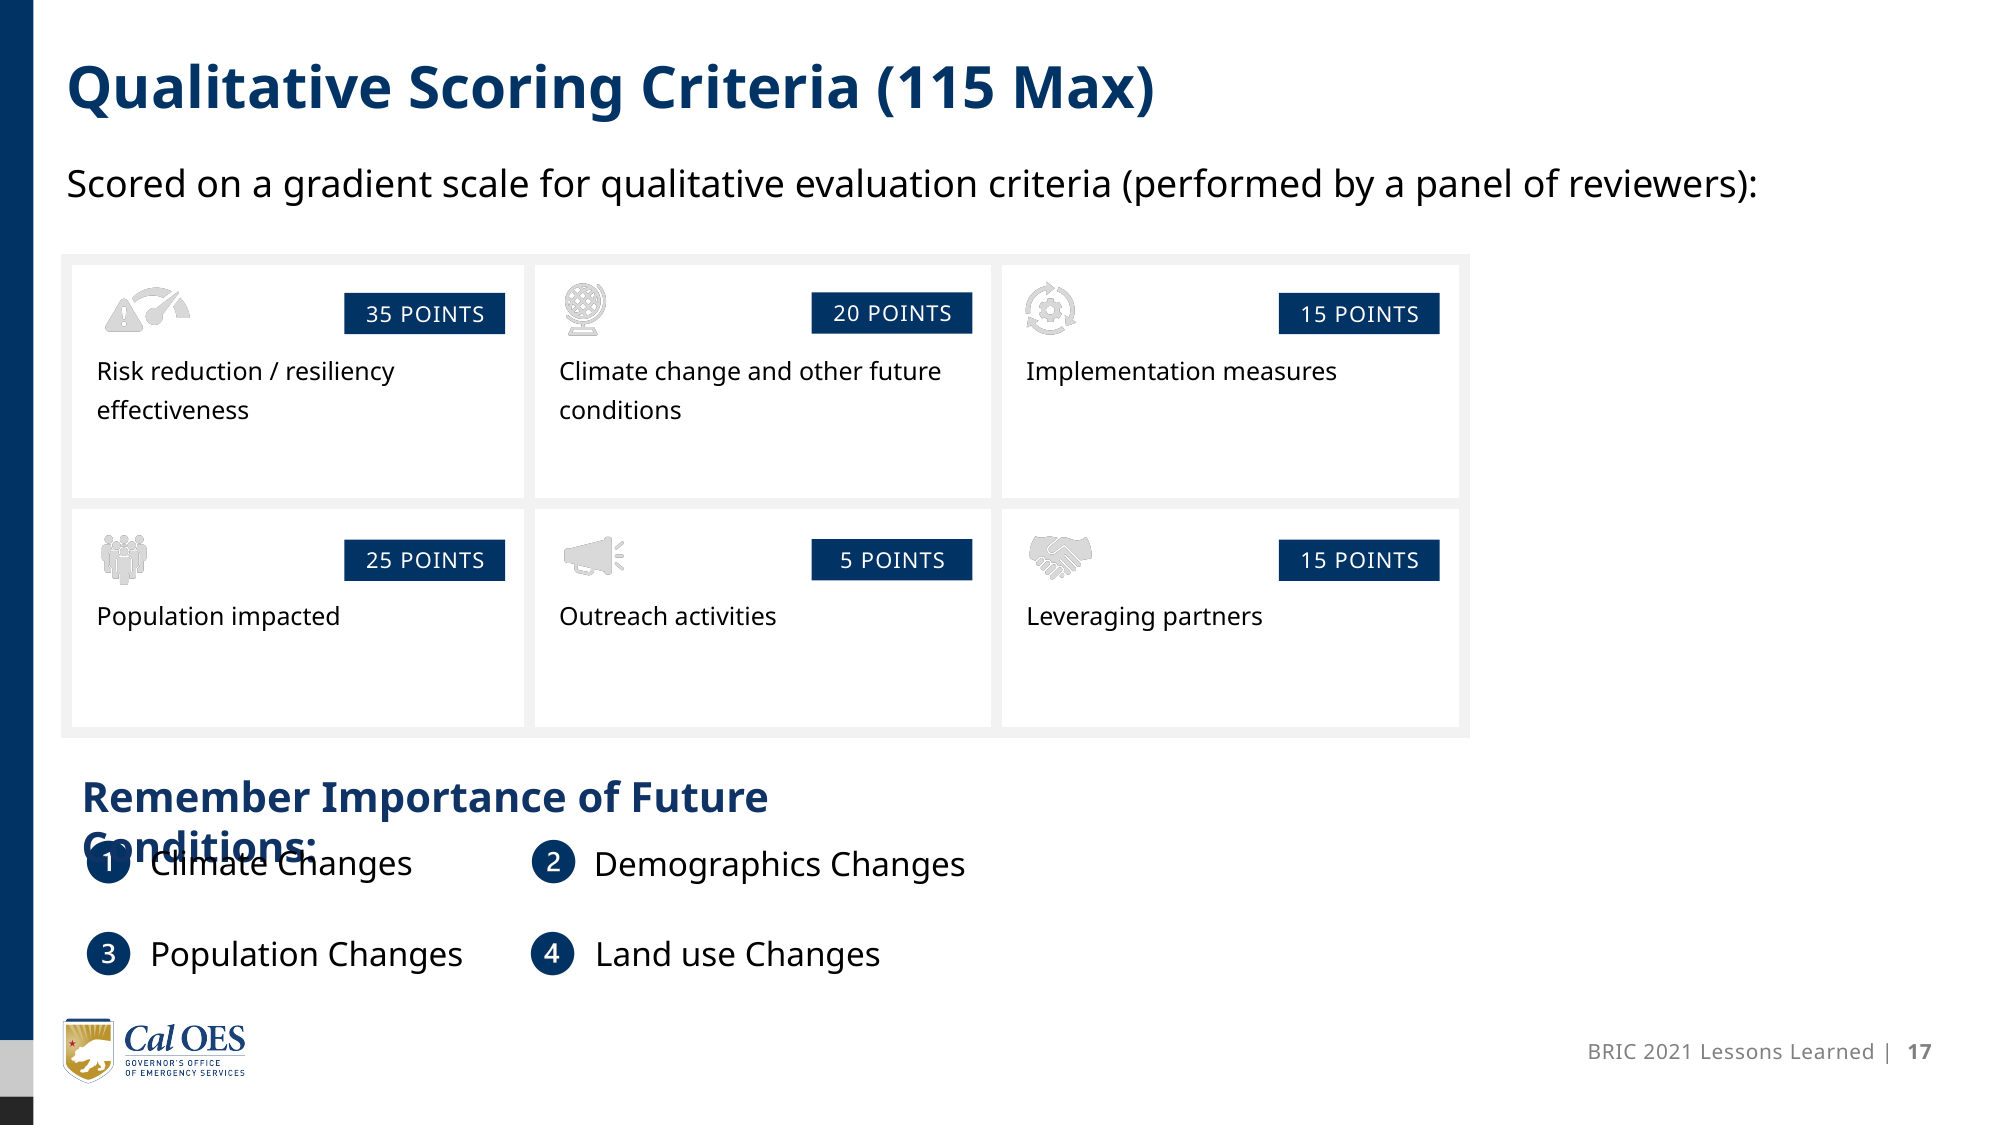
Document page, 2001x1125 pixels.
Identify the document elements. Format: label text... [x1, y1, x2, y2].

table_cell Outreach activities [535, 509, 991, 727]
picture [53, 1011, 255, 1090]
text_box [66, 763, 1028, 982]
table_header Implementation measures [1002, 265, 1459, 498]
text_box 25 POINTS [344, 539, 506, 581]
picture [559, 283, 612, 336]
text_box 15 POINTS [1278, 539, 1440, 581]
text_box 15 POINTS [1278, 292, 1440, 335]
text_box 5 POINTS [811, 539, 973, 581]
table_header Climate change and other future conditions [535, 265, 991, 498]
table_header Risk reduction / resiliency effectiveness [72, 265, 524, 498]
slide_number BRIC 2021 Lessons Learned | 17 [718, 1031, 1932, 1076]
picture [103, 265, 192, 354]
table_cell Leveraging partners [1002, 509, 1459, 727]
text_box 20 POINTS [811, 292, 973, 334]
table_cell Population impacted [72, 509, 524, 727]
list Scored on a gradient scale for qualitative evaluation criteria (performed by a panel of reviewers): [66, 146, 1932, 229]
picture [1020, 277, 1082, 340]
text_box 35 POINTS [344, 292, 506, 335]
picture [93, 529, 155, 591]
picture [1028, 524, 1093, 589]
picture [559, 520, 631, 592]
title Qualitative Scoring Criteria (115 Max) [66, 42, 1932, 146]
